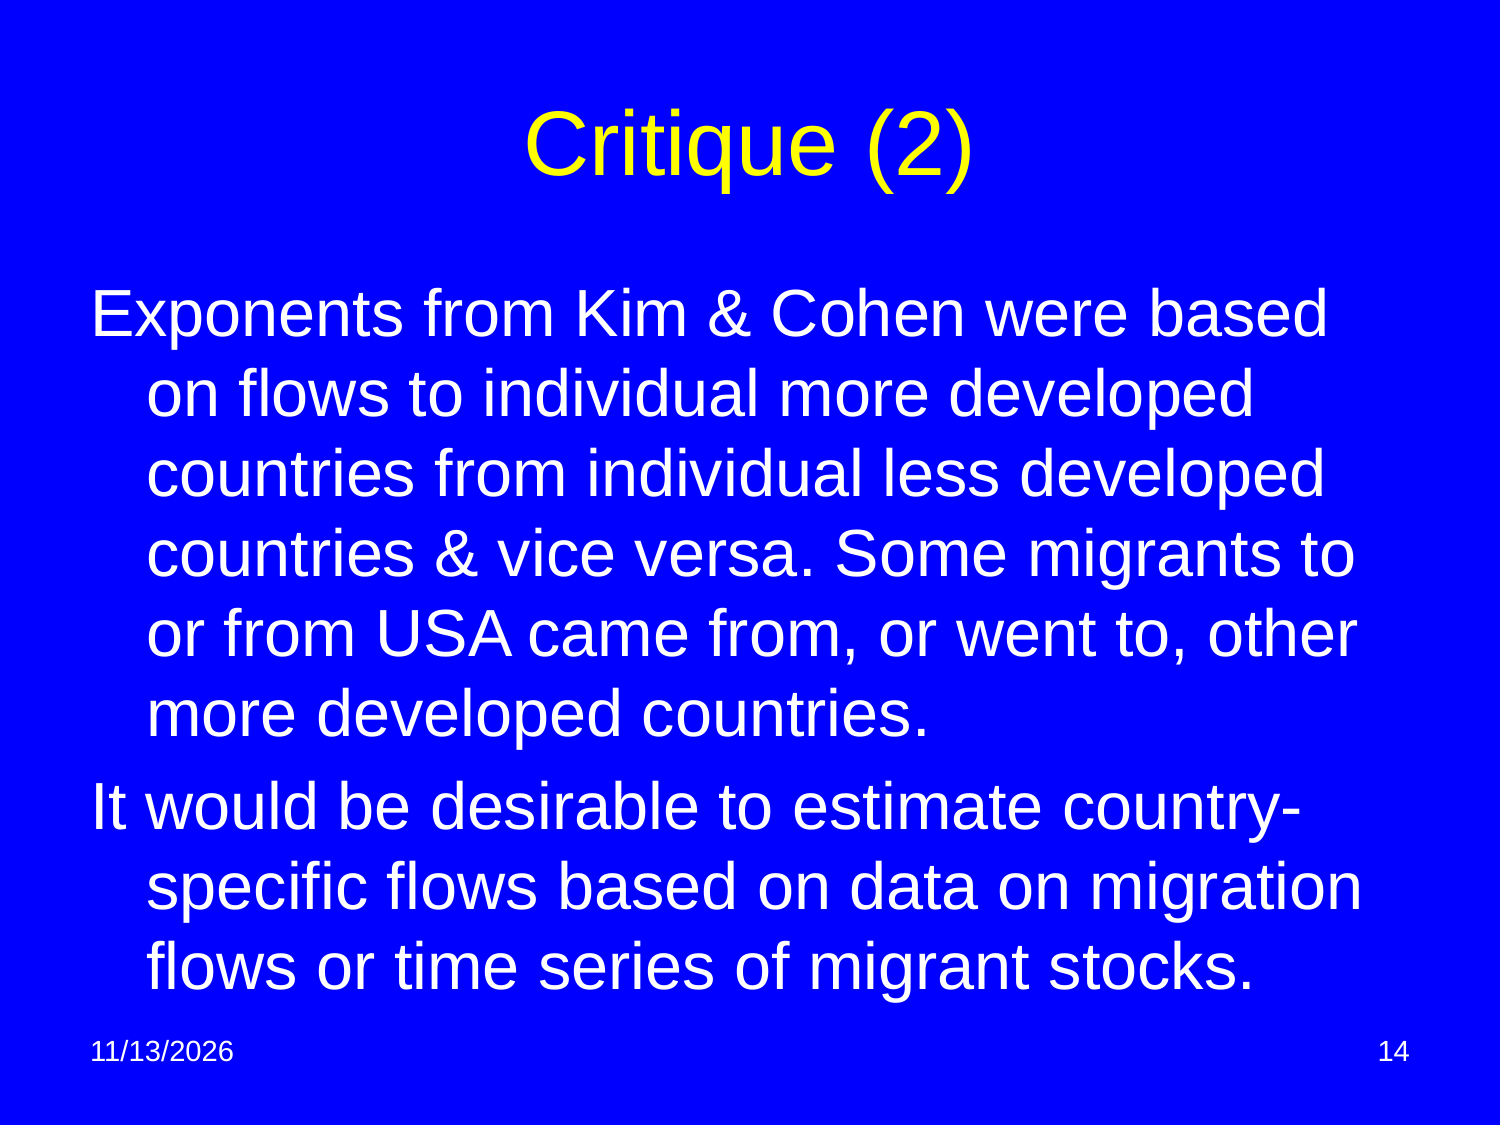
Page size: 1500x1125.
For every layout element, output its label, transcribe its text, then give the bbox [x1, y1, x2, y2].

title Critique (2) [75, 45, 1425, 233]
list Exponents from Kim & Cohen were based on flows to individual more developed countries from individual less developed countries & vice versa. Some migrants to or from USA came from, or went to, other more developed countries. It would be desirable to estimate country-specific flows based on data on migration flows or time series of migrant stocks. [75, 262, 1425, 1005]
slide_number 14 [1074, 1024, 1426, 1103]
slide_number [74, 1024, 426, 1103]
